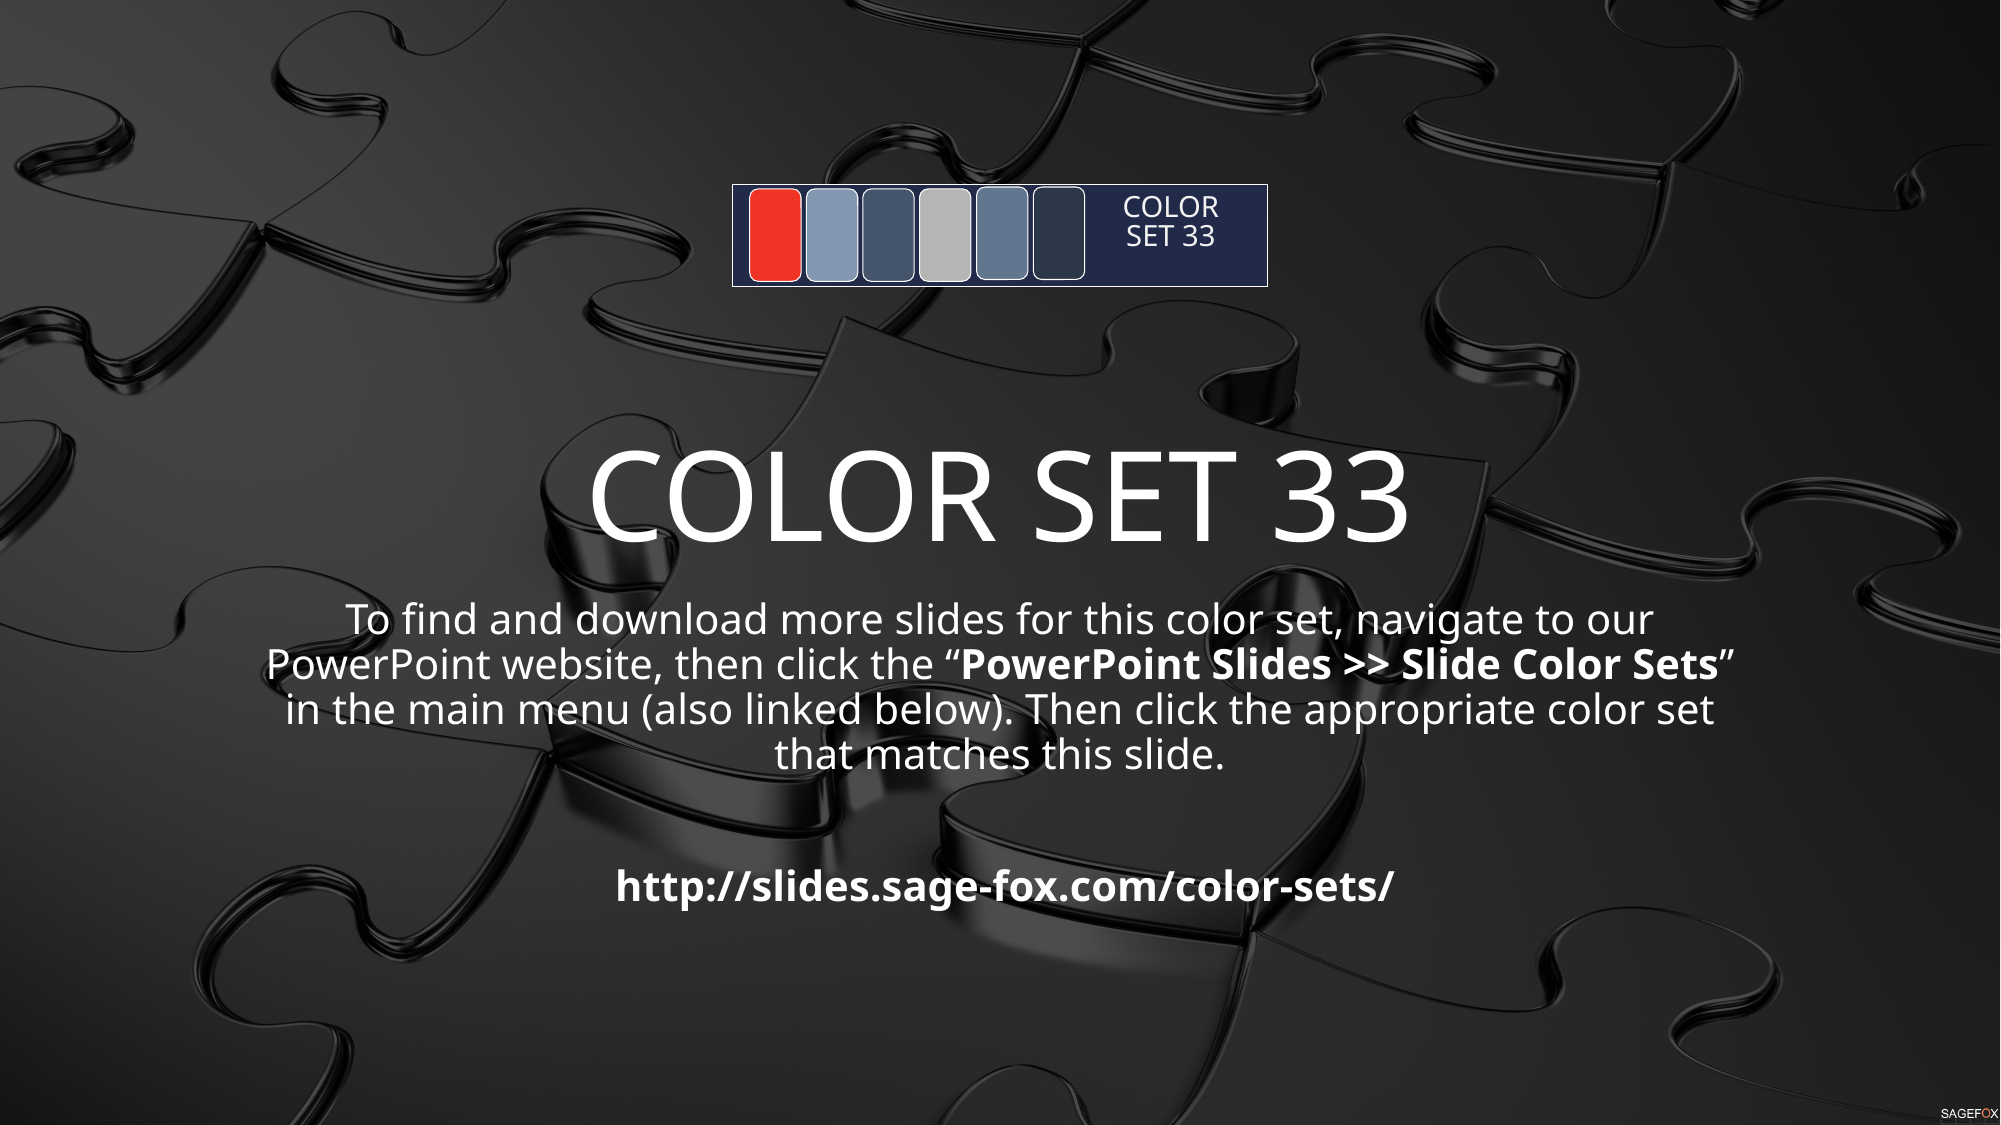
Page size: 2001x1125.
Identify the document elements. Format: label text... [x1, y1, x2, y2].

subtitle To find and download more slides for this color set, navigate to our PowerPoint website, then click the “PowerPoint Slides >> Slide Color Sets” in the main menu (also linked below). Then click the appropriate color set that matches this slide. http://slides.sage-fox.com/color-sets/ [249, 590, 1750, 863]
picture [0, 0, 2001, 1125]
title COLOR SET 33 [249, 184, 1750, 576]
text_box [732, 184, 1268, 290]
